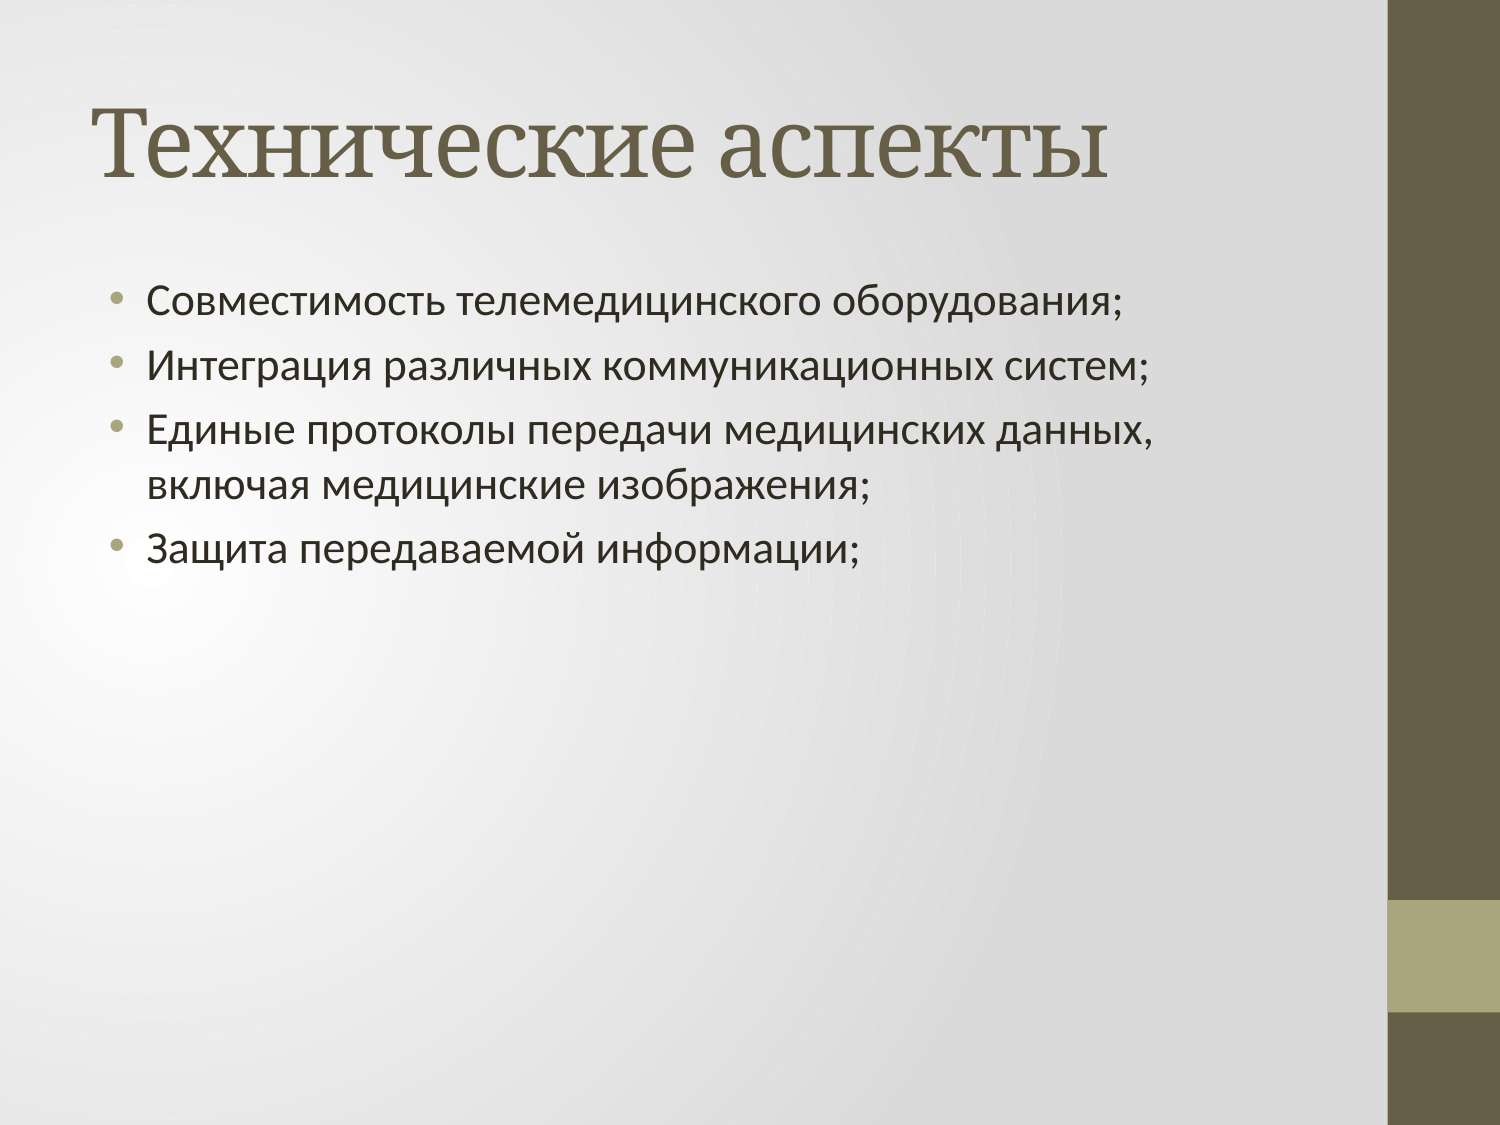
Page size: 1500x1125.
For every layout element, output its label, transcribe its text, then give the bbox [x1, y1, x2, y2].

title Технические аспекты [75, 45, 1325, 233]
list Совместимость телемедицинского оборудования; Интеграция различных коммуникационных систем; Единые протоколы передачи медицинских данных, включая медицинские изображения; Защита передаваемой информации; [75, 262, 1325, 1050]
